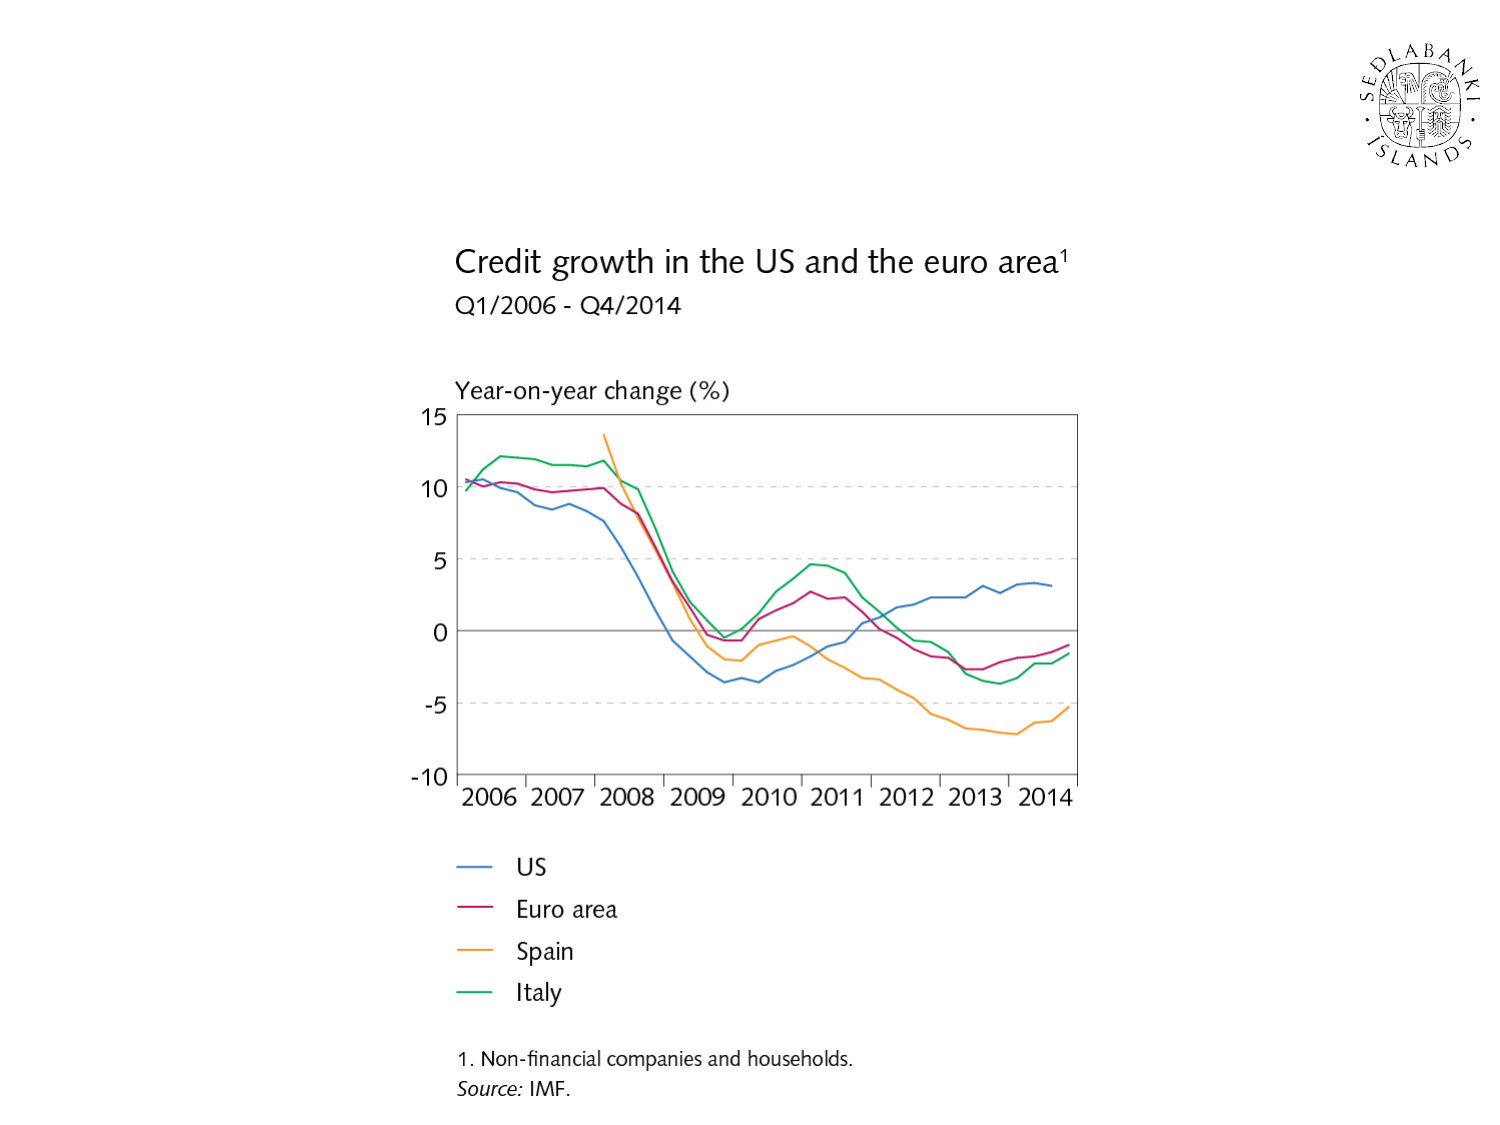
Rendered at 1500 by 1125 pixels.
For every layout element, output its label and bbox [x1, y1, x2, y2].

list [410, 234, 1078, 1102]
picture [1357, 42, 1482, 173]
